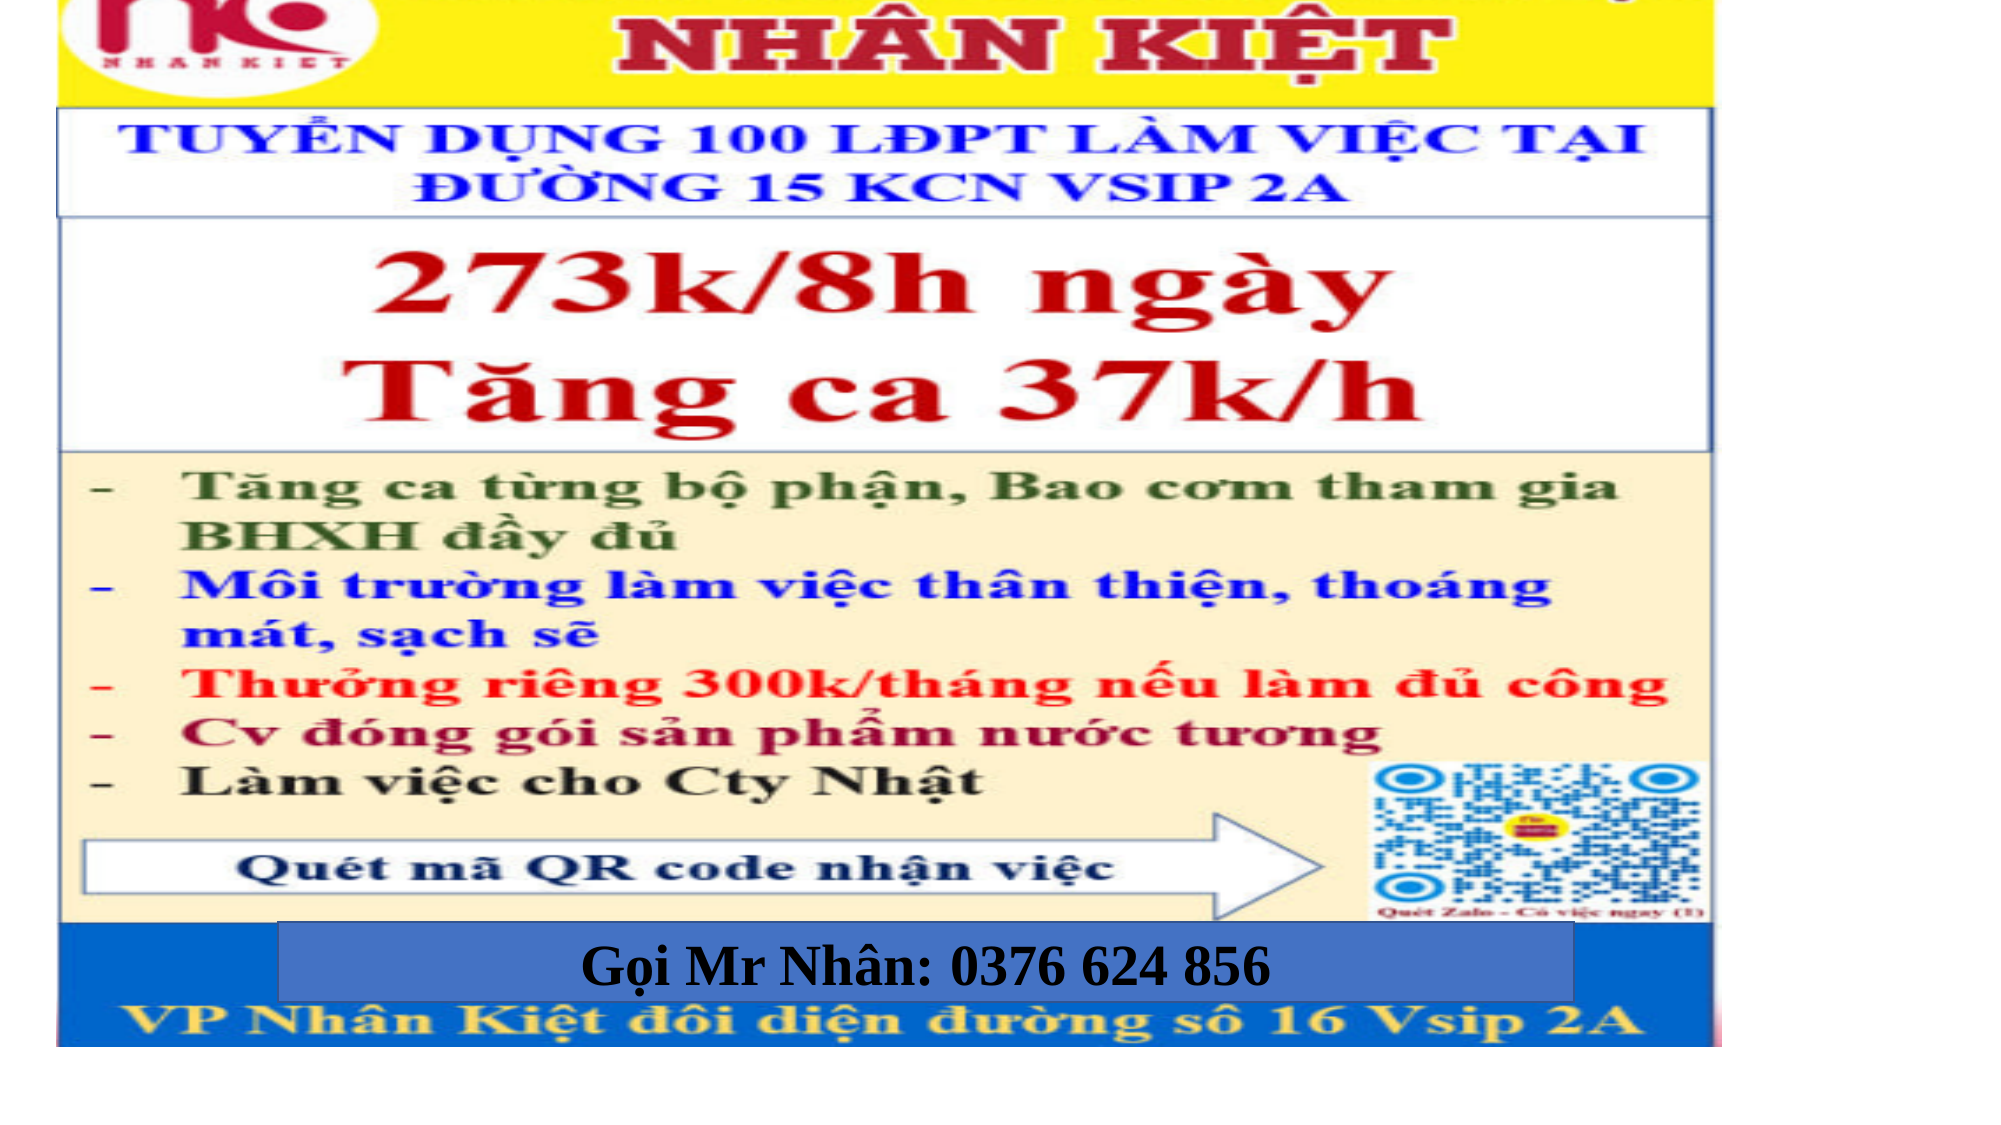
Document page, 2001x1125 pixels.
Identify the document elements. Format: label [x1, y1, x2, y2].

picture [56, 0, 1722, 1047]
